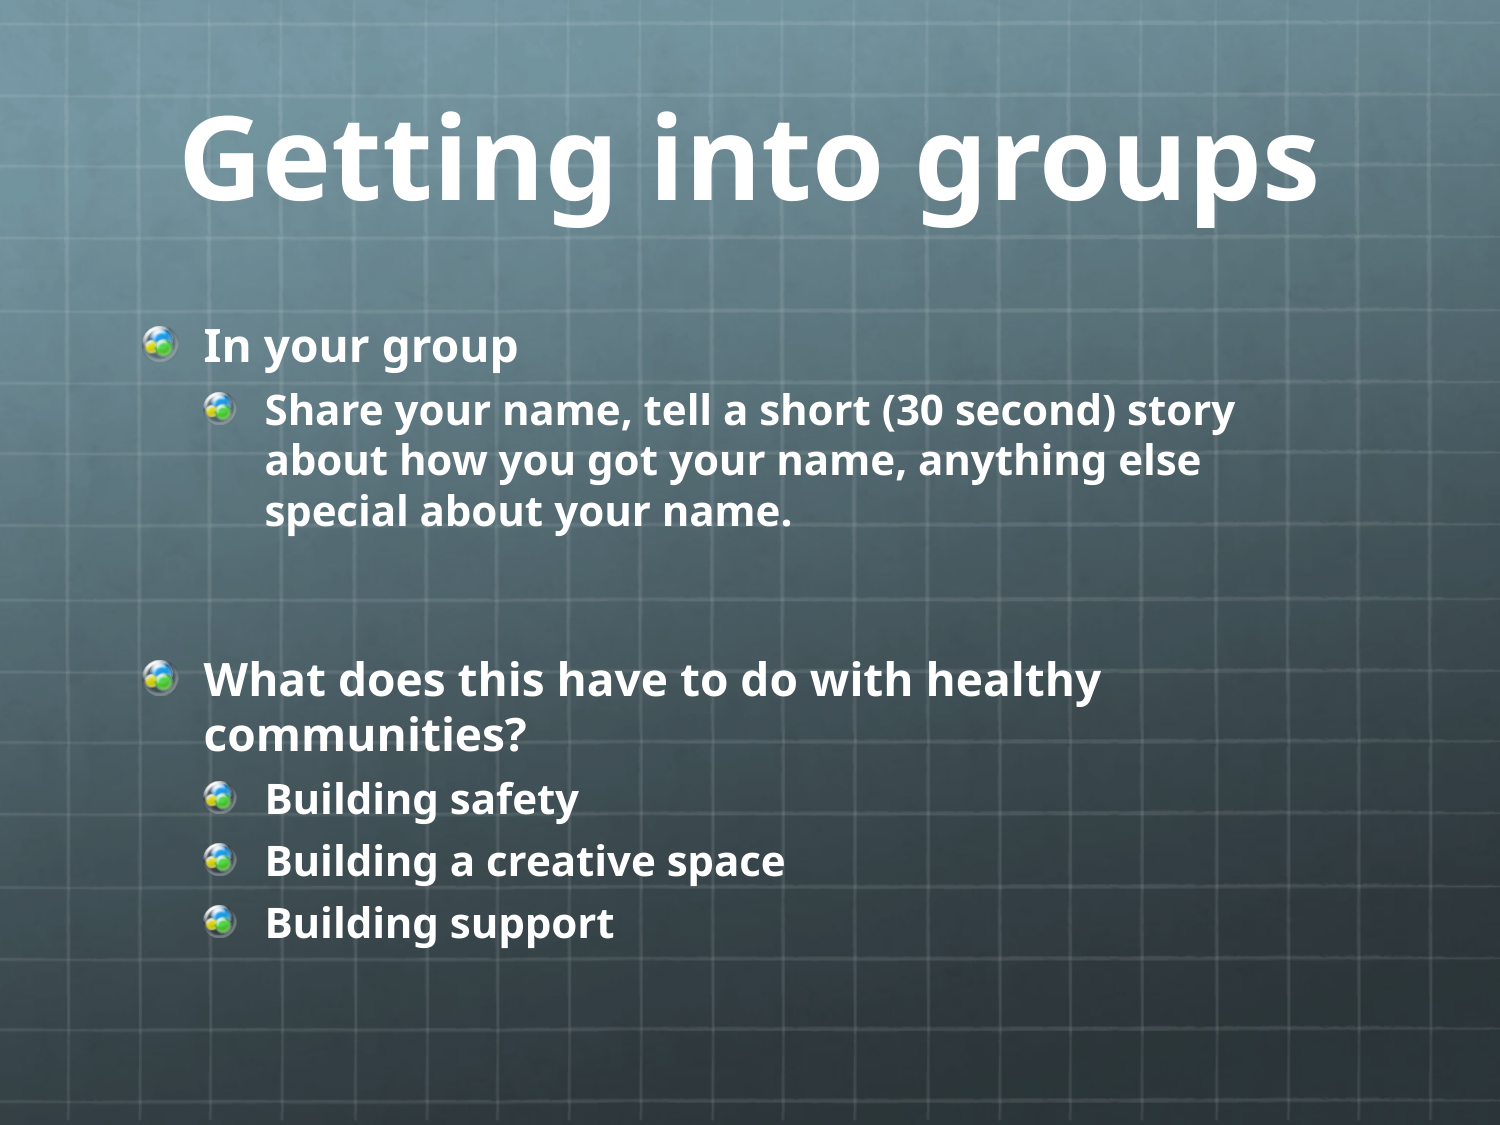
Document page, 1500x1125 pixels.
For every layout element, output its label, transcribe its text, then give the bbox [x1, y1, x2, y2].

list In your group Share your name, tell a short (30 second) story about how you got your name, anything else special about your name. What does this have to do with healthy communities? Building safety Building a creative space Building support [127, 308, 1372, 958]
title Getting into groups [127, 17, 1372, 289]
picture [0, 0, 1500, 1125]
